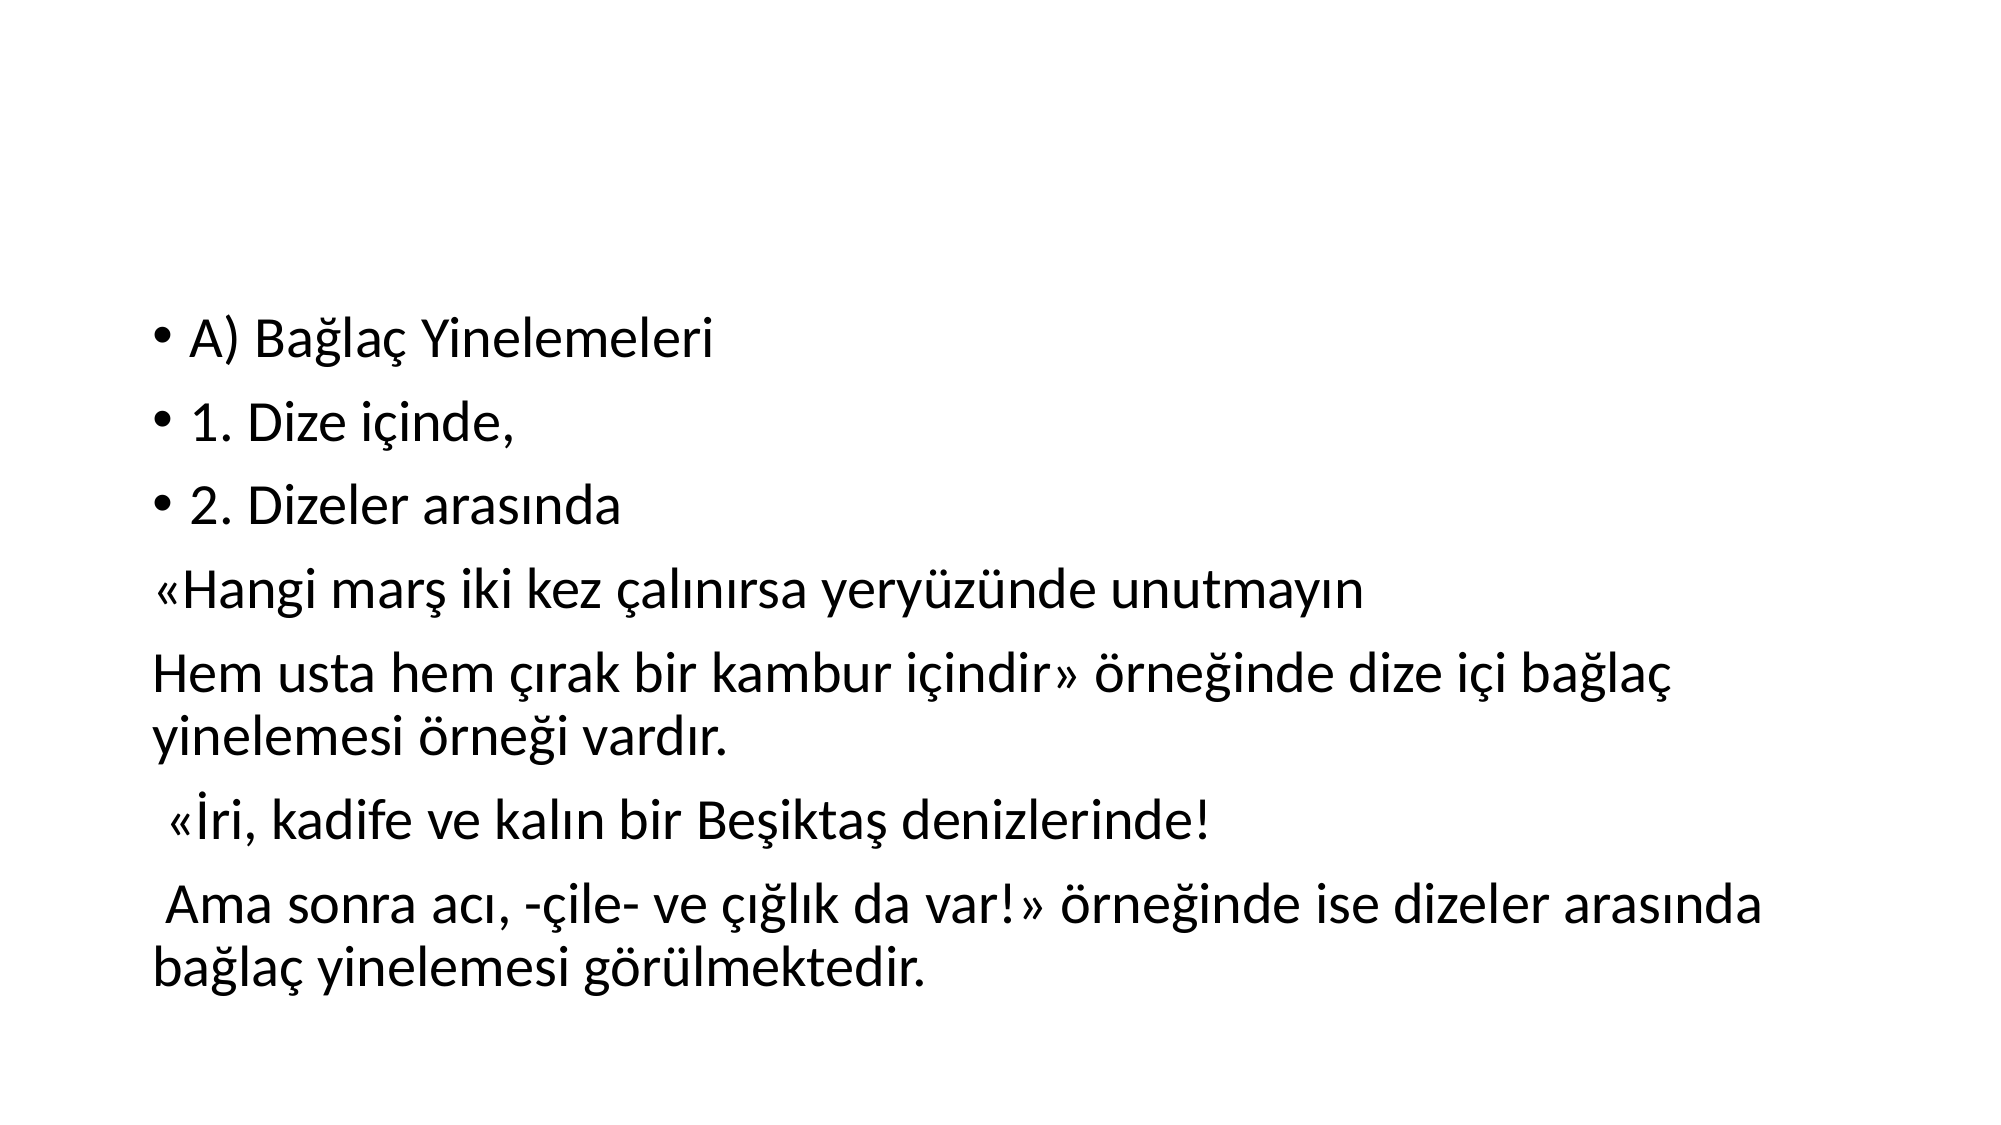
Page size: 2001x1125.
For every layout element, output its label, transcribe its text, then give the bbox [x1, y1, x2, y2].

list A) Bağlaç Yinelemeleri 1. Dize içinde, 2. Dizeler arasında «Hangi marş iki kez çalınırsa yeryüzünde unutmayın Hem usta hem çırak bir kambur içindir» örneğinde dize içi bağlaç yinelemesi örneği vardır. «İri, kadife ve kalın bir Beşiktaş denizlerinde! Ama sonra acı, -çile- ve çığlık da var!» örneğinde ise dizeler arasında bağlaç yinelemesi görülmektedir. [137, 299, 1863, 1014]
